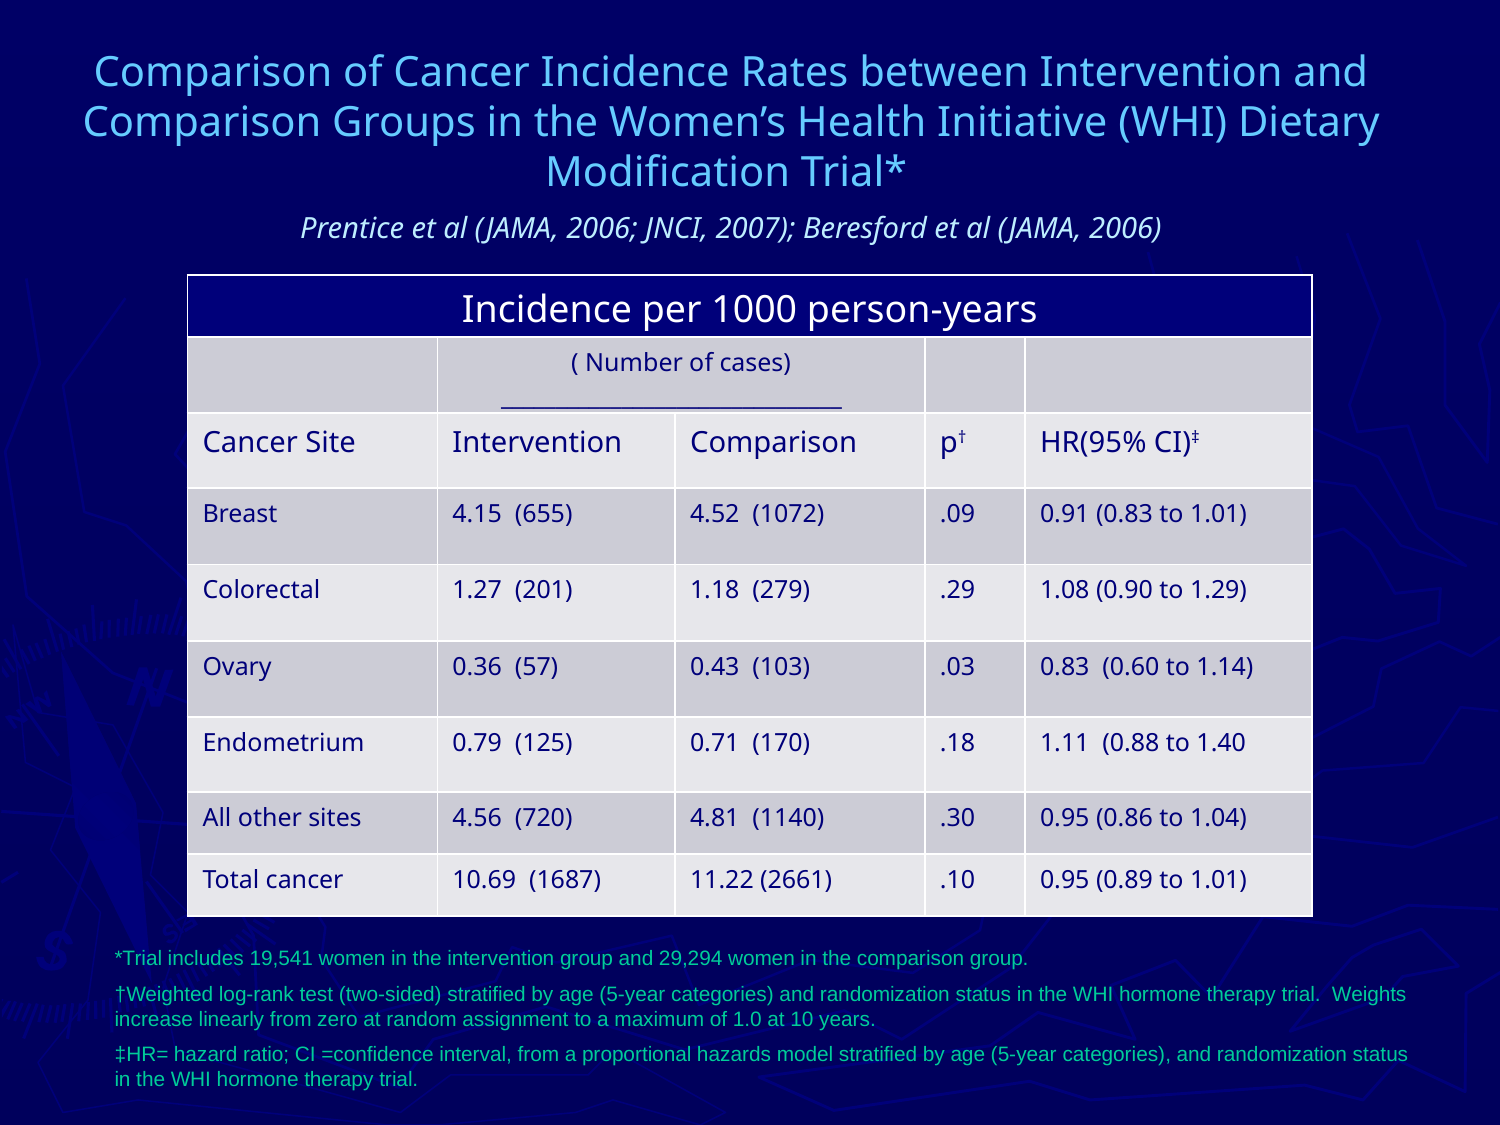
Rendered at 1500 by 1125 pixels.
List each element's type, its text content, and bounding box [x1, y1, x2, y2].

table_cell 0.95 (0.89 to 1.01) [1026, 855, 1311, 915]
table_cell HR(95% CI)‡ [1026, 414, 1311, 487]
table_cell 4.56 (720) [438, 793, 674, 853]
table_cell All other sites [188, 793, 437, 853]
table_cell 11.22 (2661) [676, 855, 924, 915]
table_cell 0.83 (0.60 to 1.14) [1026, 642, 1311, 716]
table_cell Breast [188, 489, 437, 564]
table_cell .30 [926, 793, 1024, 853]
table_cell 1.08 (0.90 to 1.29) [1026, 565, 1311, 640]
table_cell ( Number of cases) _______________________________ [438, 338, 924, 412]
table_cell [1026, 338, 1311, 412]
table_cell [926, 338, 1024, 412]
table_cell 4.81 (1140) [676, 793, 924, 853]
table_cell 0.79 (125) [438, 718, 674, 791]
table_cell Comparison [676, 414, 924, 487]
table_cell 1.18 (279) [676, 565, 924, 640]
table_cell .29 [926, 565, 1024, 640]
table_cell 1.27 (201) [438, 565, 674, 640]
table_cell Intervention [438, 414, 674, 487]
table_cell p† [926, 414, 1024, 487]
table_cell 0.71 (170) [676, 718, 924, 791]
table_cell 4.15 (655) [438, 489, 674, 564]
text_box *Trial includes 19,541 women in the intervention group and 29,294 women in the comparison group. †Weighted log-rank test (two-sided) stratified by age (5-year categories) and randomization status in the WHI hormone therapy trial. Weights increase linearly from zero at random assignment to a maximum of 1.0 at 10 years. ‡HR= hazard ratio; CI =confidence interval, from a proportional hazards model stratified by age (5-year categories), and randomization status in the WHI hormone therapy trial. [99, 937, 1438, 1098]
table_cell .03 [926, 642, 1024, 716]
table_cell 0.91 (0.83 to 1.01) [1026, 489, 1311, 564]
text_box Comparison of Cancer Incidence Rates between Intervention and Comparison Groups in the Women’s Health Initiative (WHI) Dietary Modification Trial* Prentice et al (JAMA, 2006; JNCI, 2007); Beresford et al (JAMA, 2006) [62, 37, 1400, 252]
table_cell Cancer Site [188, 414, 437, 487]
table_cell 0.43 (103) [676, 642, 924, 716]
table_cell .18 [926, 718, 1024, 791]
table_cell Ovary [188, 642, 437, 716]
table_cell [188, 338, 437, 412]
table_cell Endometrium [188, 718, 437, 791]
table_cell 1.11 (0.88 to 1.40 [1026, 718, 1311, 791]
table_cell 4.52 (1072) [676, 489, 924, 564]
table_cell .09 [926, 489, 1024, 564]
table_cell 0.36 (57) [438, 642, 674, 716]
table_cell Total cancer [188, 855, 437, 915]
table_cell 10.69 (1687) [438, 855, 674, 915]
table_cell .10 [926, 855, 1024, 915]
table_header Incidence per 1000 person-years [188, 276, 1311, 336]
table_cell Colorectal [188, 565, 437, 640]
table_cell 0.95 (0.86 to 1.04) [1026, 793, 1311, 853]
